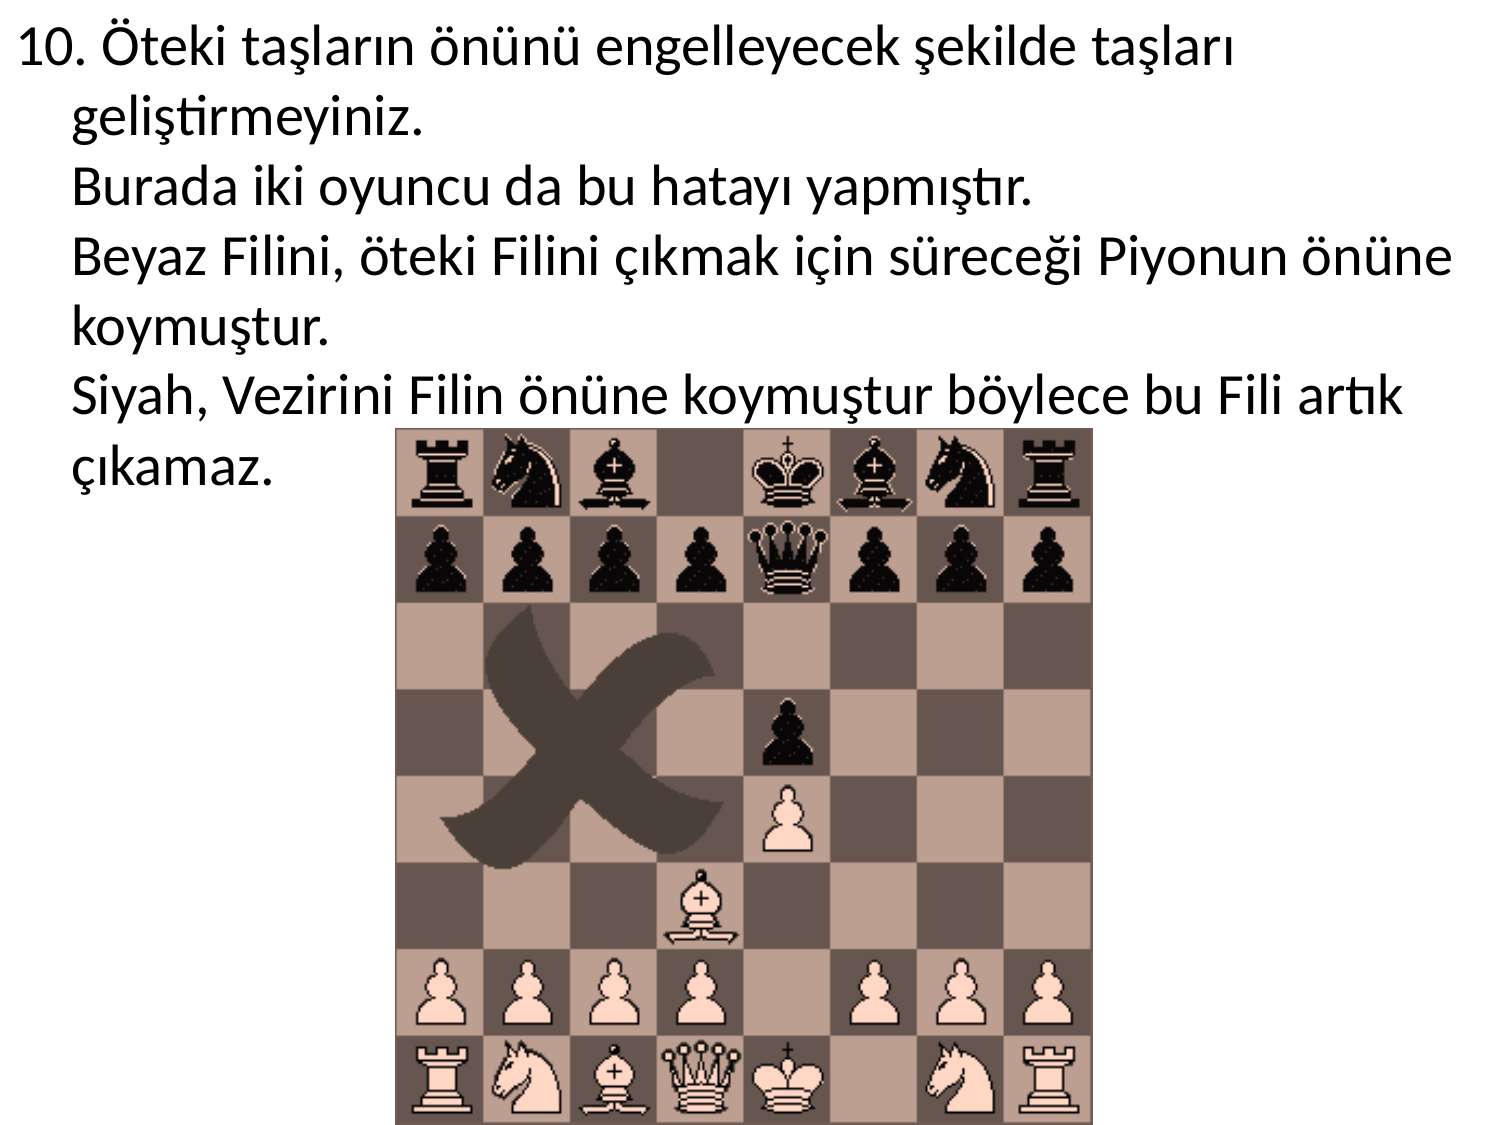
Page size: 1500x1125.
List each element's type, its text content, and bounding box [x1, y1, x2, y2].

picture [395, 427, 1093, 1125]
list 10. Öteki taşların önünü engelleyecek şekilde taşları geliştirmeyiniz. Burada iki oyuncu da bu hatayı yapmıştır. Beyaz Filini, öteki Filini çıkmak için süreceği Piyonun önüne koymuştur. Siyah, Vezirini Filin önüne koymuştur böylece bu Fili artık çıkamaz. [0, 0, 1500, 1125]
